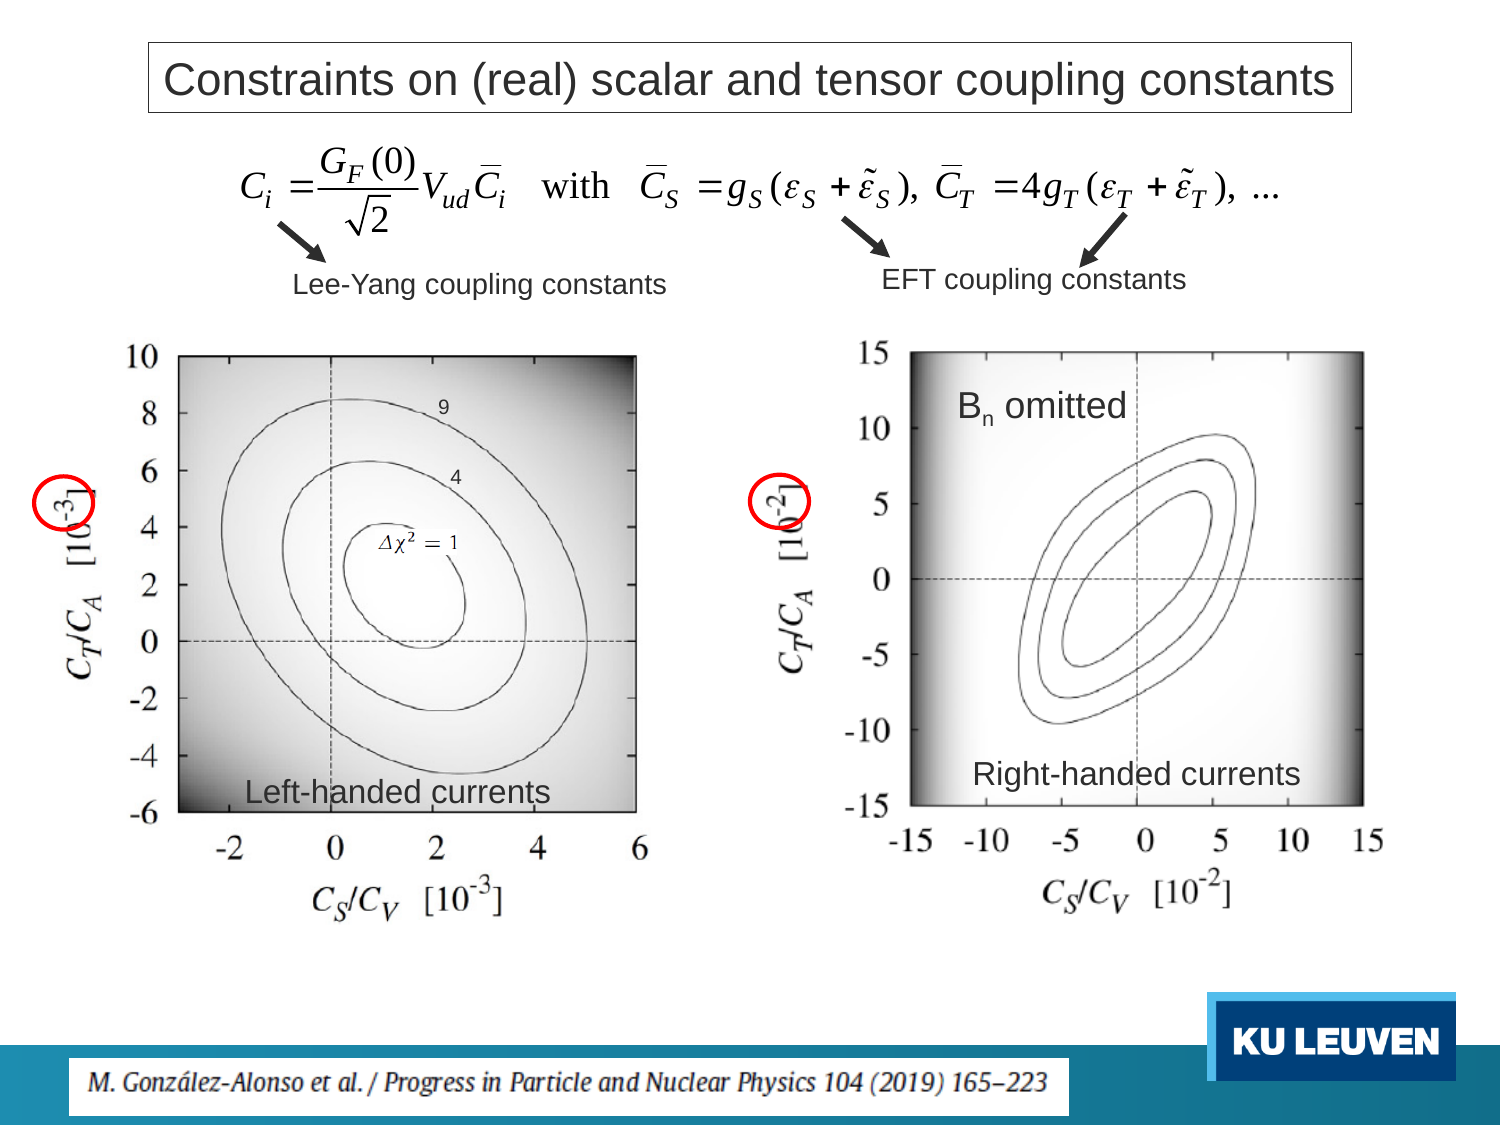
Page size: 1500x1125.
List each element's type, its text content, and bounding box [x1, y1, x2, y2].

text_box [31, 479, 46, 527]
picture [1207, 992, 1456, 1081]
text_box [1078, 213, 1126, 269]
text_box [842, 217, 891, 258]
text_box Lee-Yang coupling constants [277, 258, 691, 308]
picture [68, 1058, 1069, 1116]
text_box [374, 386, 478, 555]
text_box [51, 336, 1399, 939]
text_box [758, 332, 1394, 928]
text_box EFT coupling constants [866, 253, 1221, 303]
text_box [233, 133, 1288, 245]
text_box Constraints on (real) scalar and tensor coupling constants [148, 42, 1352, 113]
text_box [278, 222, 327, 264]
